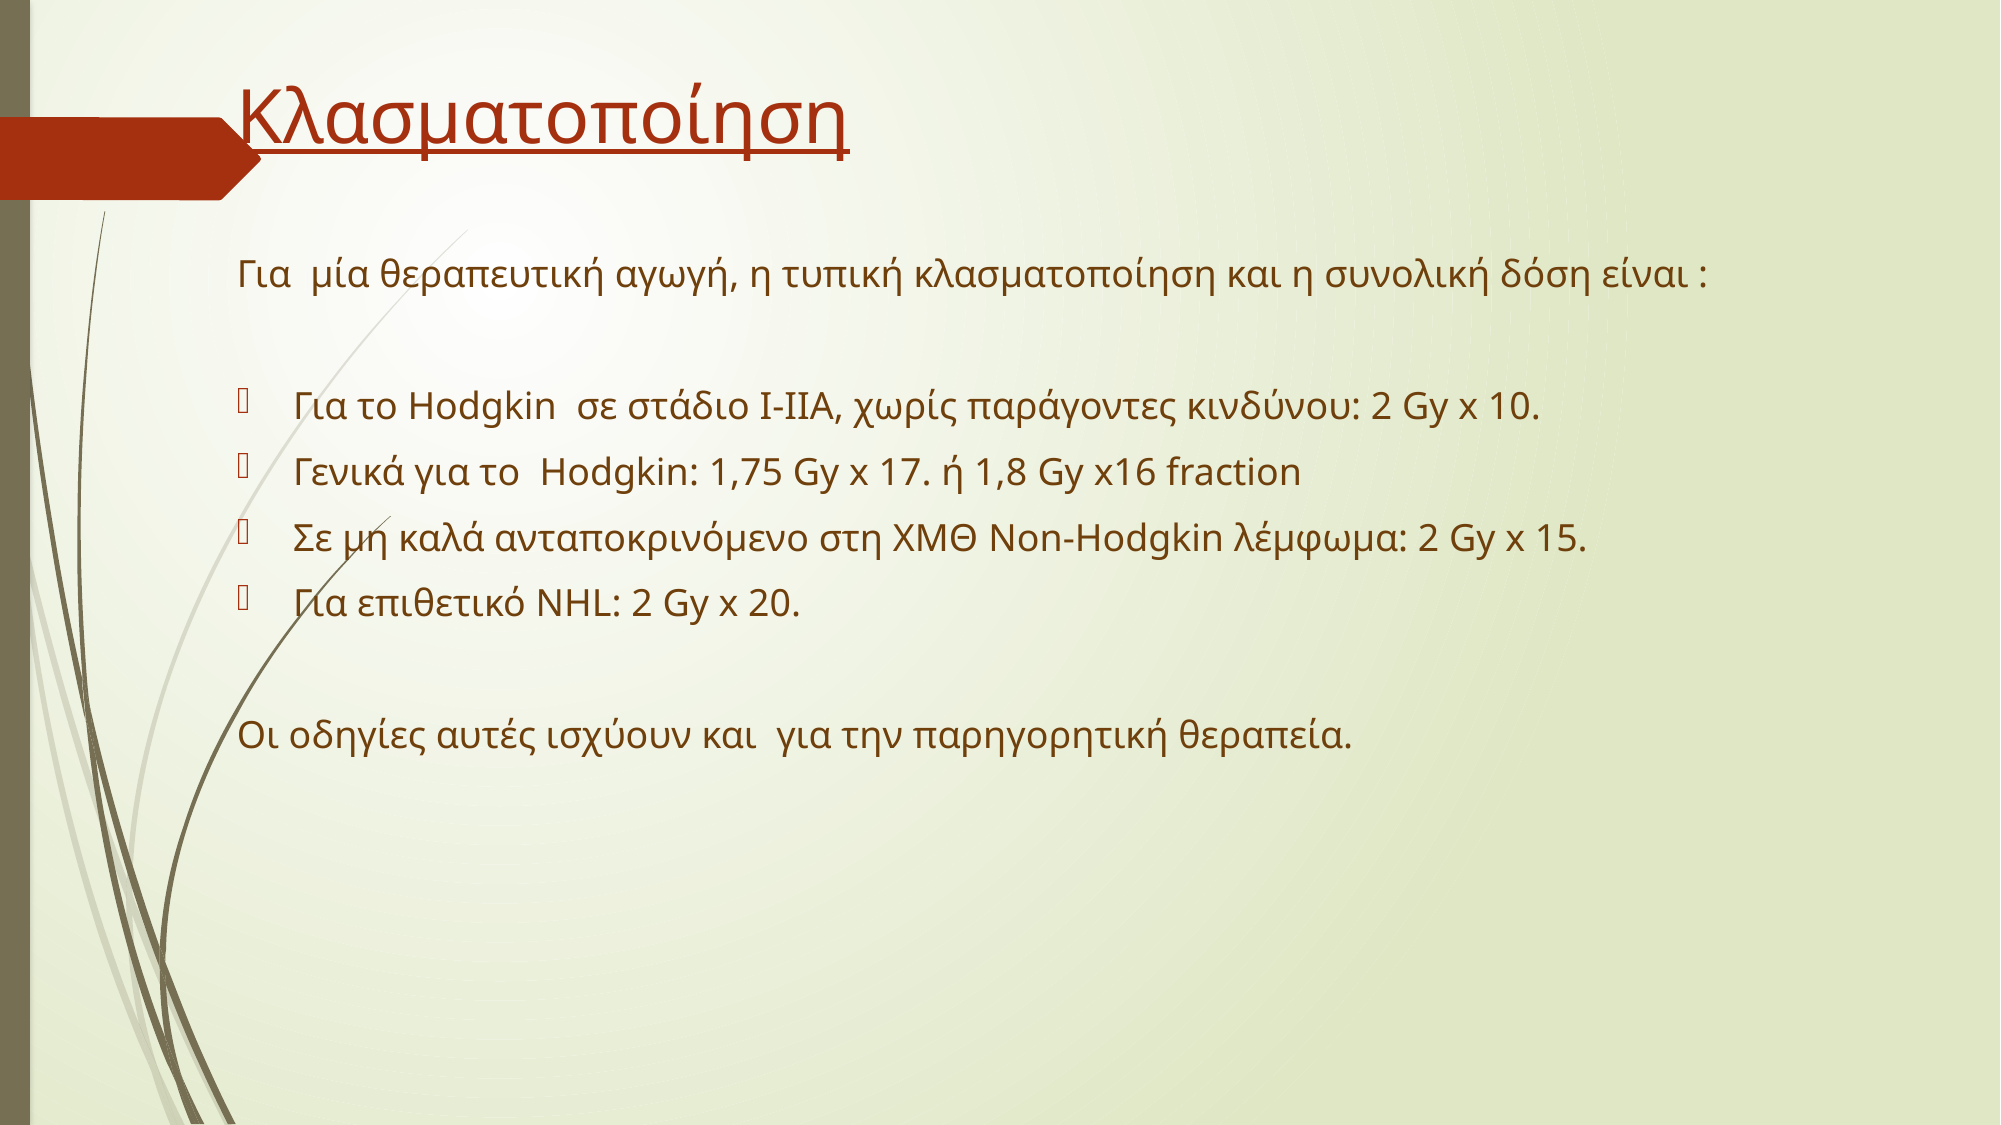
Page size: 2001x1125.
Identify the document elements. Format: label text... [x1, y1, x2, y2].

list Κλασματοποίηση Για μία θεραπευτική αγωγή, η τυπική κλασματοποίηση και η συνολική δόση είναι : Για το Hodgkin σε στάδιο I-IIA, χωρίς παράγοντες κινδύνου: 2 Gy x 10. Γενικά για το Hodgkin: 1,75 Gy x 17. ή 1,8 Gy x16 fraction Σε μη καλά ανταποκρινόμενο στη ΧΜΘ Non-Hodgkin λέμφωμα: 2 Gy x 15. Για επιθετικό NHL: 2 Gy x 20. Οι οδηγίες αυτές ισχύουν και για την παρηγορητική θεραπεία. [221, 60, 1947, 936]
